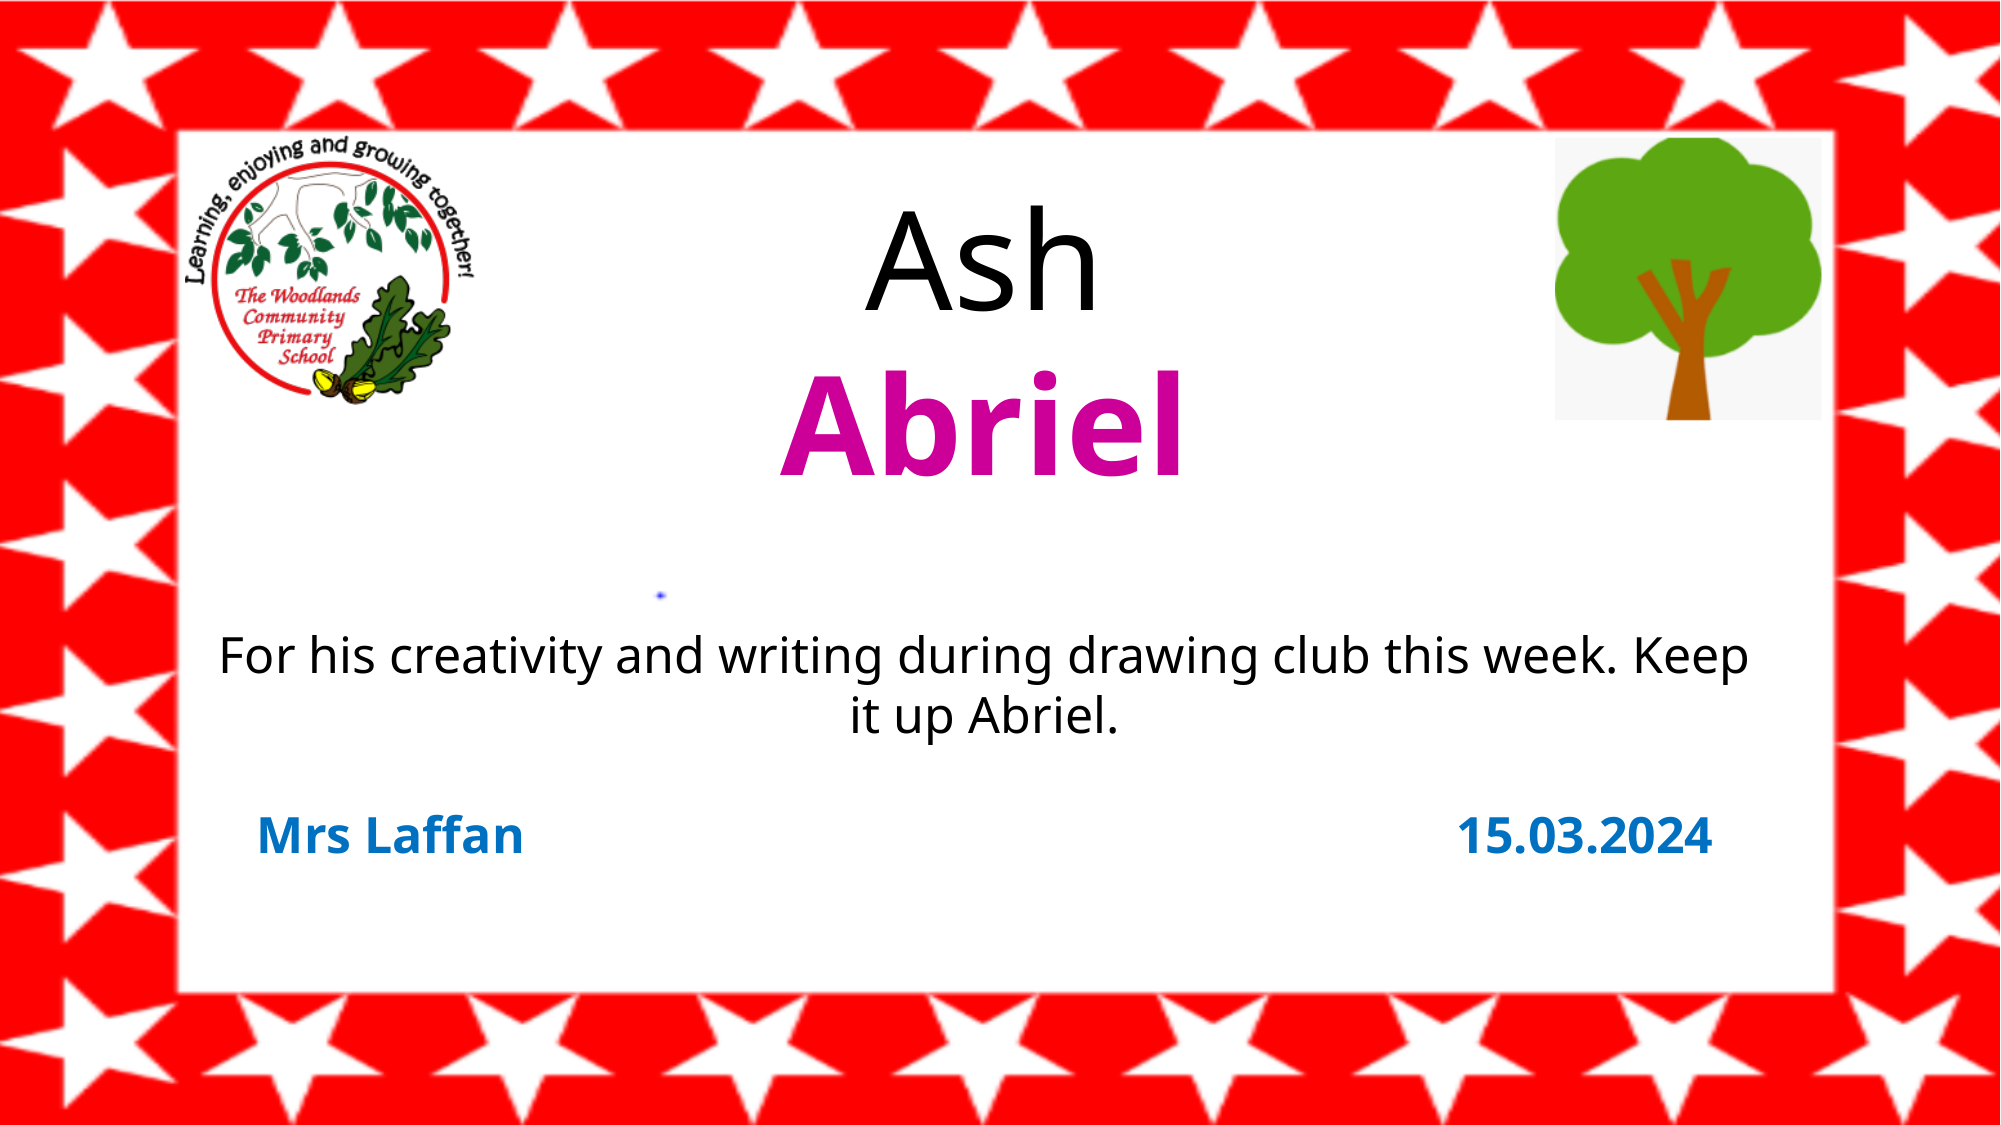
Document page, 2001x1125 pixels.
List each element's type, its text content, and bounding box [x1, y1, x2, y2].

text_box Ash Abriel For his creativity and writing during drawing club this week. Keep it up Abriel. Mrs Laffan 15.03.2024 [185, 405, 437, 931]
picture [0, 0, 2000, 1125]
text_box Ash Abriel For his creativity and writing during drawing club this week. Keep it up Abriel. Mrs Laffan 15.03.2024 [1563, 422, 1785, 931]
